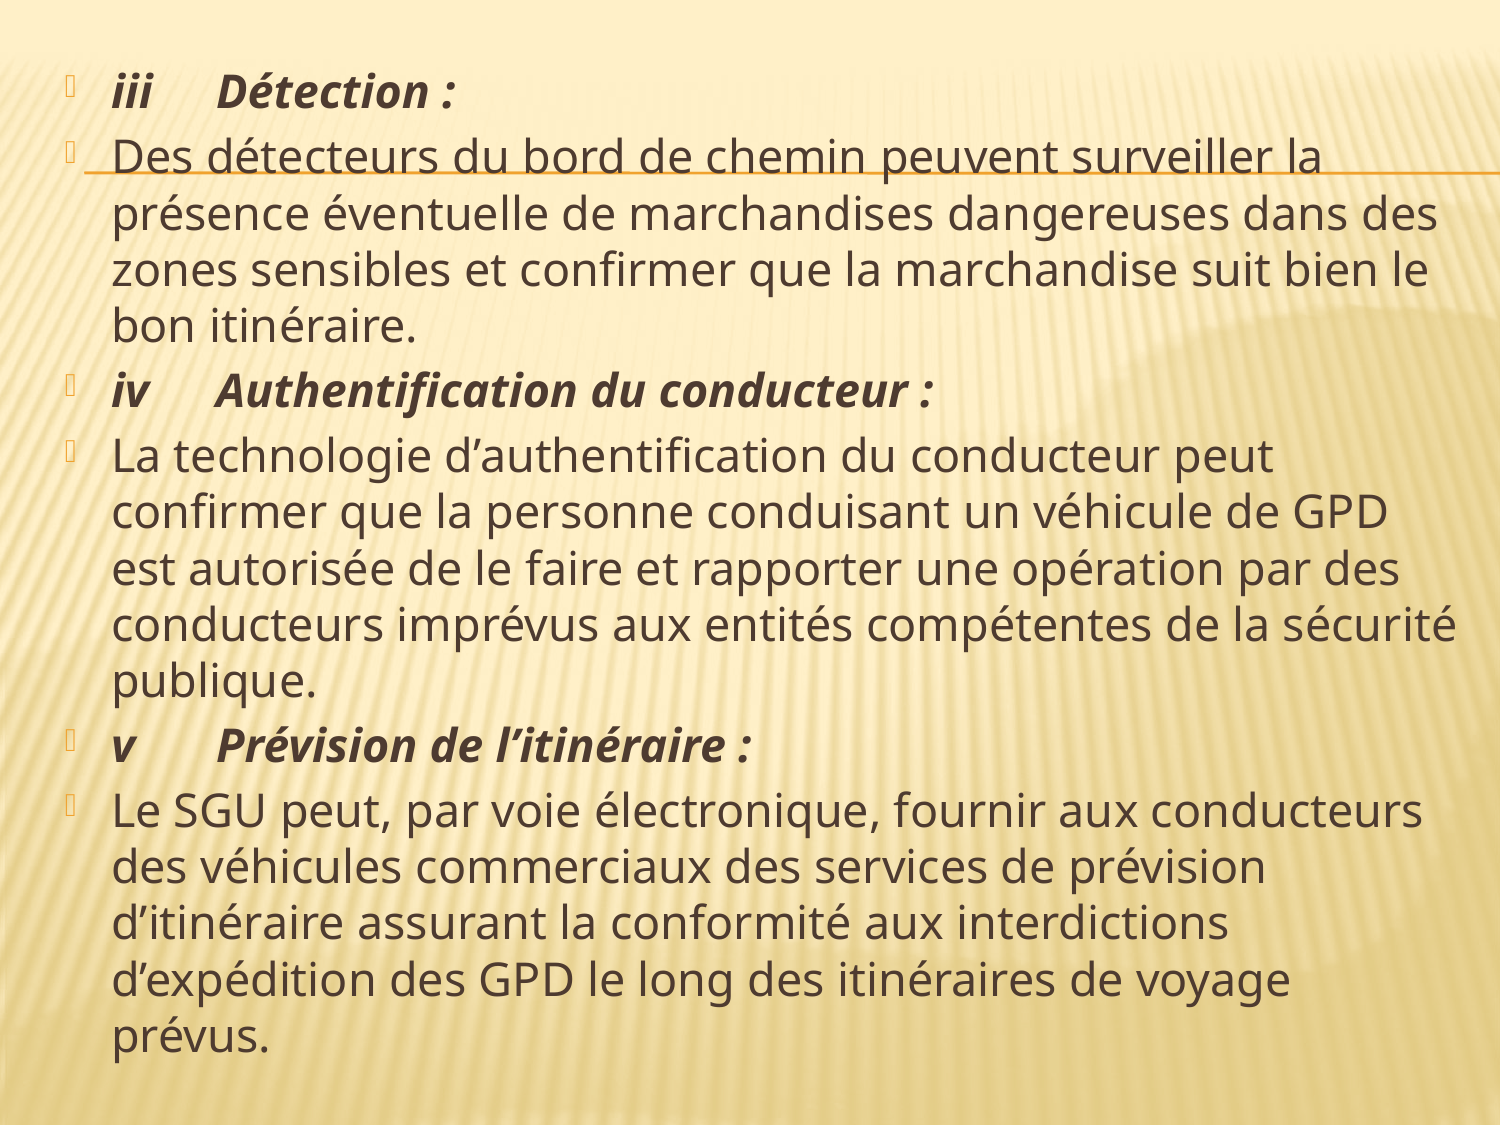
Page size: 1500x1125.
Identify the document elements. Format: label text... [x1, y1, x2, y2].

list iii Détection : Des détecteurs du bord de chemin peuvent surveiller la présence éventuelle de marchandises dangereuses dans des zones sensibles et confirmer que la marchandise suit bien le bon itinéraire. iv Authentification du conducteur : La technologie d’authentification du conducteur peut confirmer que la personne conduisant un véhicule de GPD est autorisée de le faire et rapporter une opération par des conducteurs imprévus aux entités compétentes de la sécurité publique. v Prévision de l’itinéraire : Le SGU peut, par voie électronique, fournir aux conducteurs des véhicules commerciaux des services de prévision d’itinéraire assurant la conformité aux interdictions d’expédition des GPD le long des itinéraires de voyage prévus. [50, 54, 1475, 1083]
